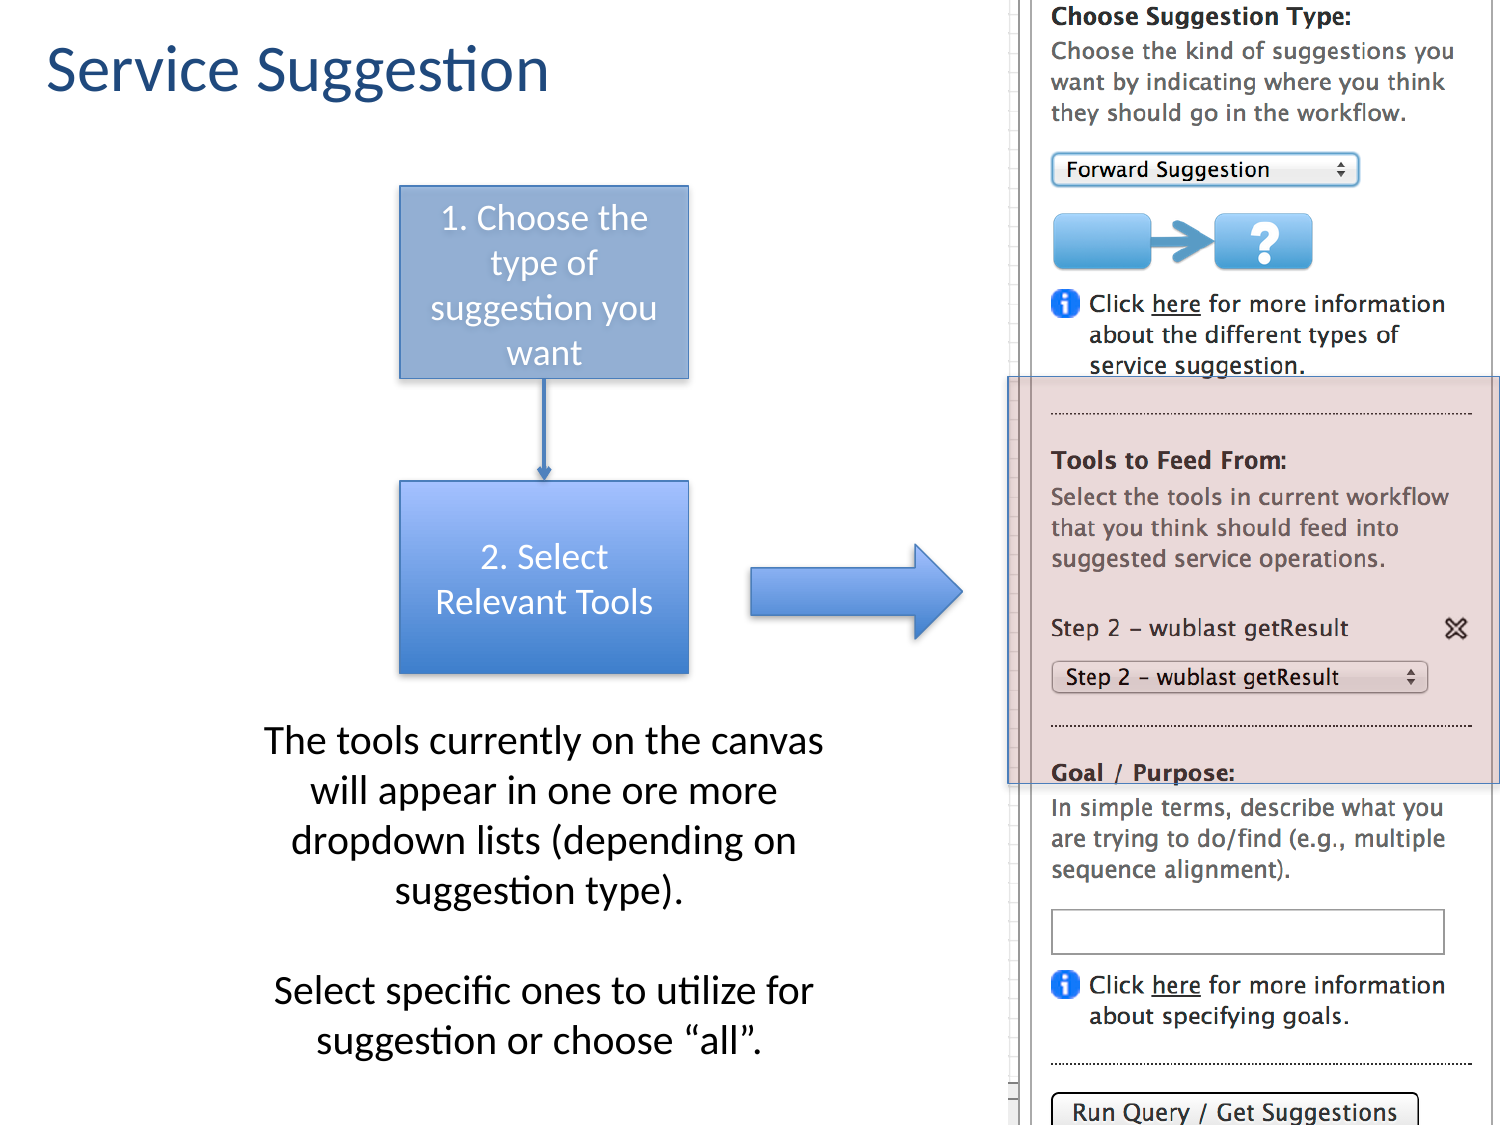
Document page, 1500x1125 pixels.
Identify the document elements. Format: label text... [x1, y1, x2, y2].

picture [1007, 0, 1500, 1125]
text_box 1. Choose the type of suggestion you want [399, 185, 689, 379]
text_box Service Suggestion [31, 16, 832, 112]
text_box [750, 543, 963, 640]
text_box 2. Select Relevant Tools [399, 480, 689, 674]
text_box The tools currently on the canvas will appear in one ore more dropdown lists (depending on suggestion type). Select specific ones to utilize for suggestion or choose “all”. [226, 705, 862, 1070]
